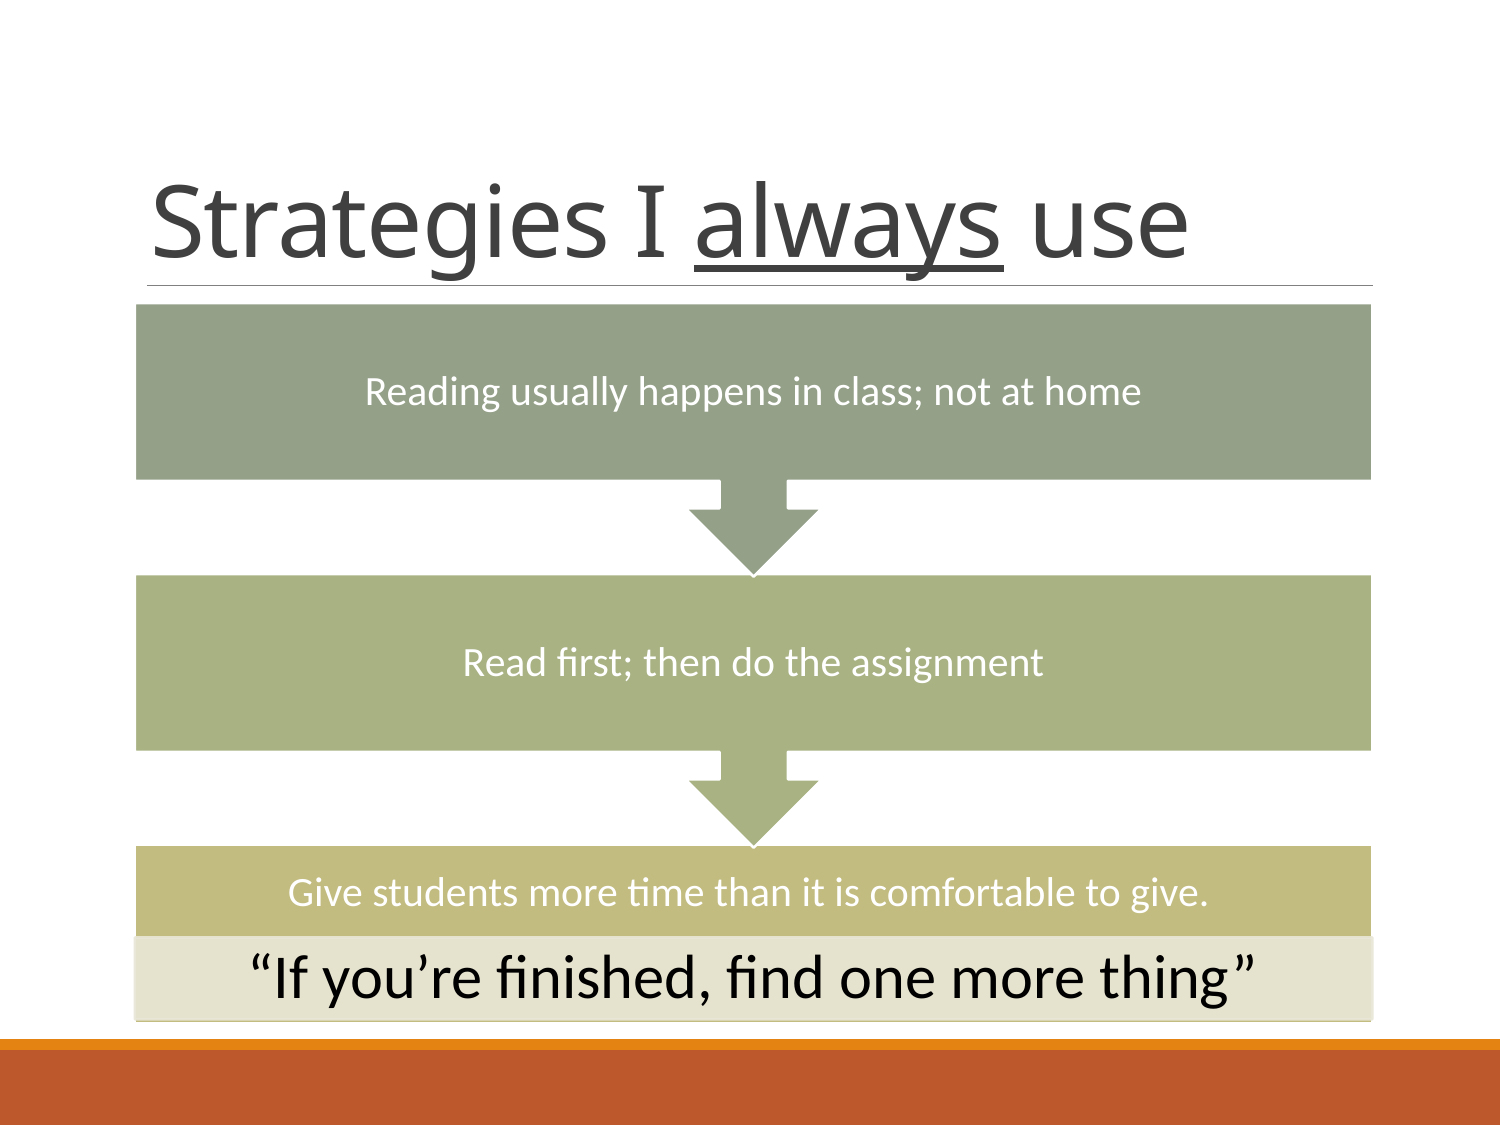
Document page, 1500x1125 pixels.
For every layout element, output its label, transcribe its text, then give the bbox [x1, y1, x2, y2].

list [134, 302, 1373, 1024]
title Strategies I always use [135, 47, 1373, 285]
